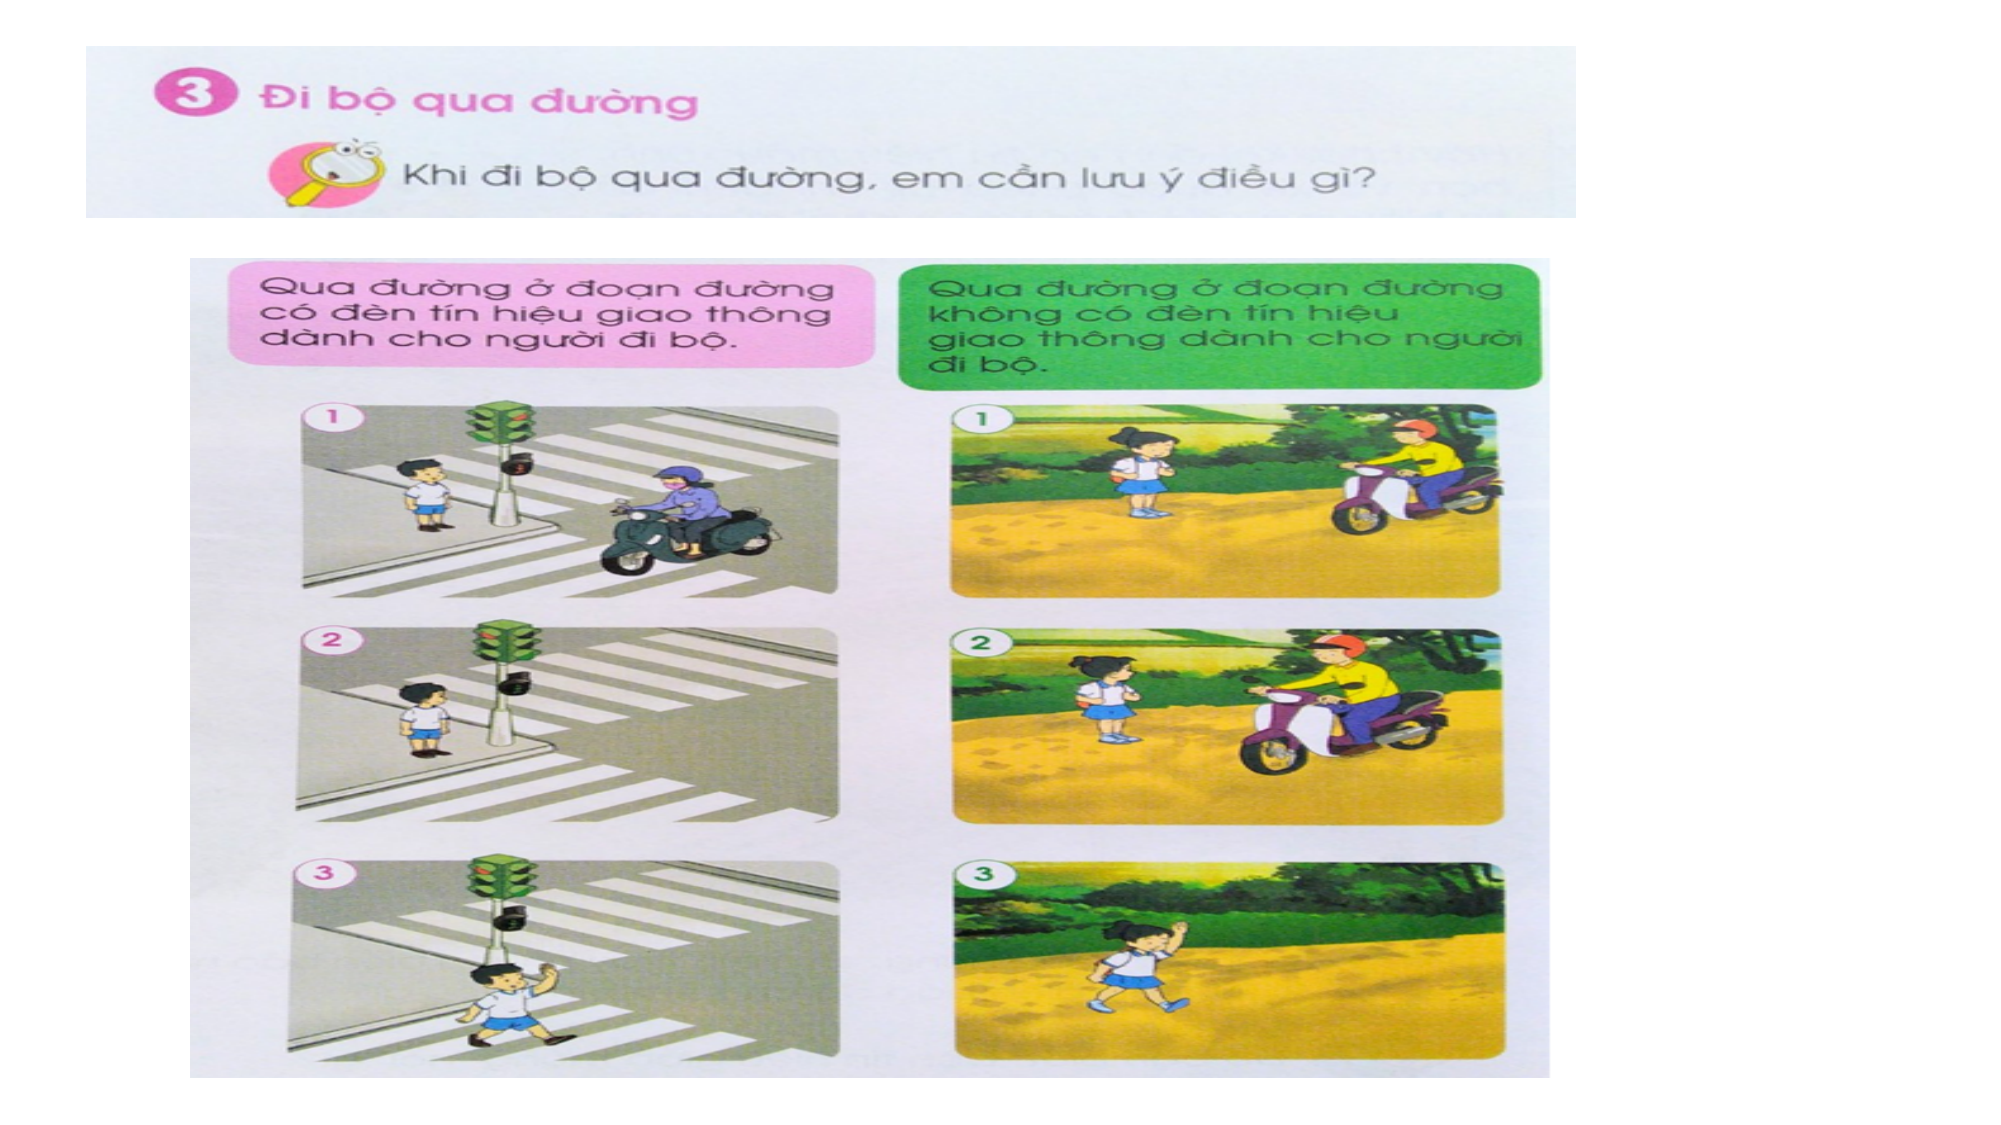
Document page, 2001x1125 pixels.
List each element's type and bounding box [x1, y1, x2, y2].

picture [190, 258, 1667, 1079]
picture [86, 46, 1576, 218]
